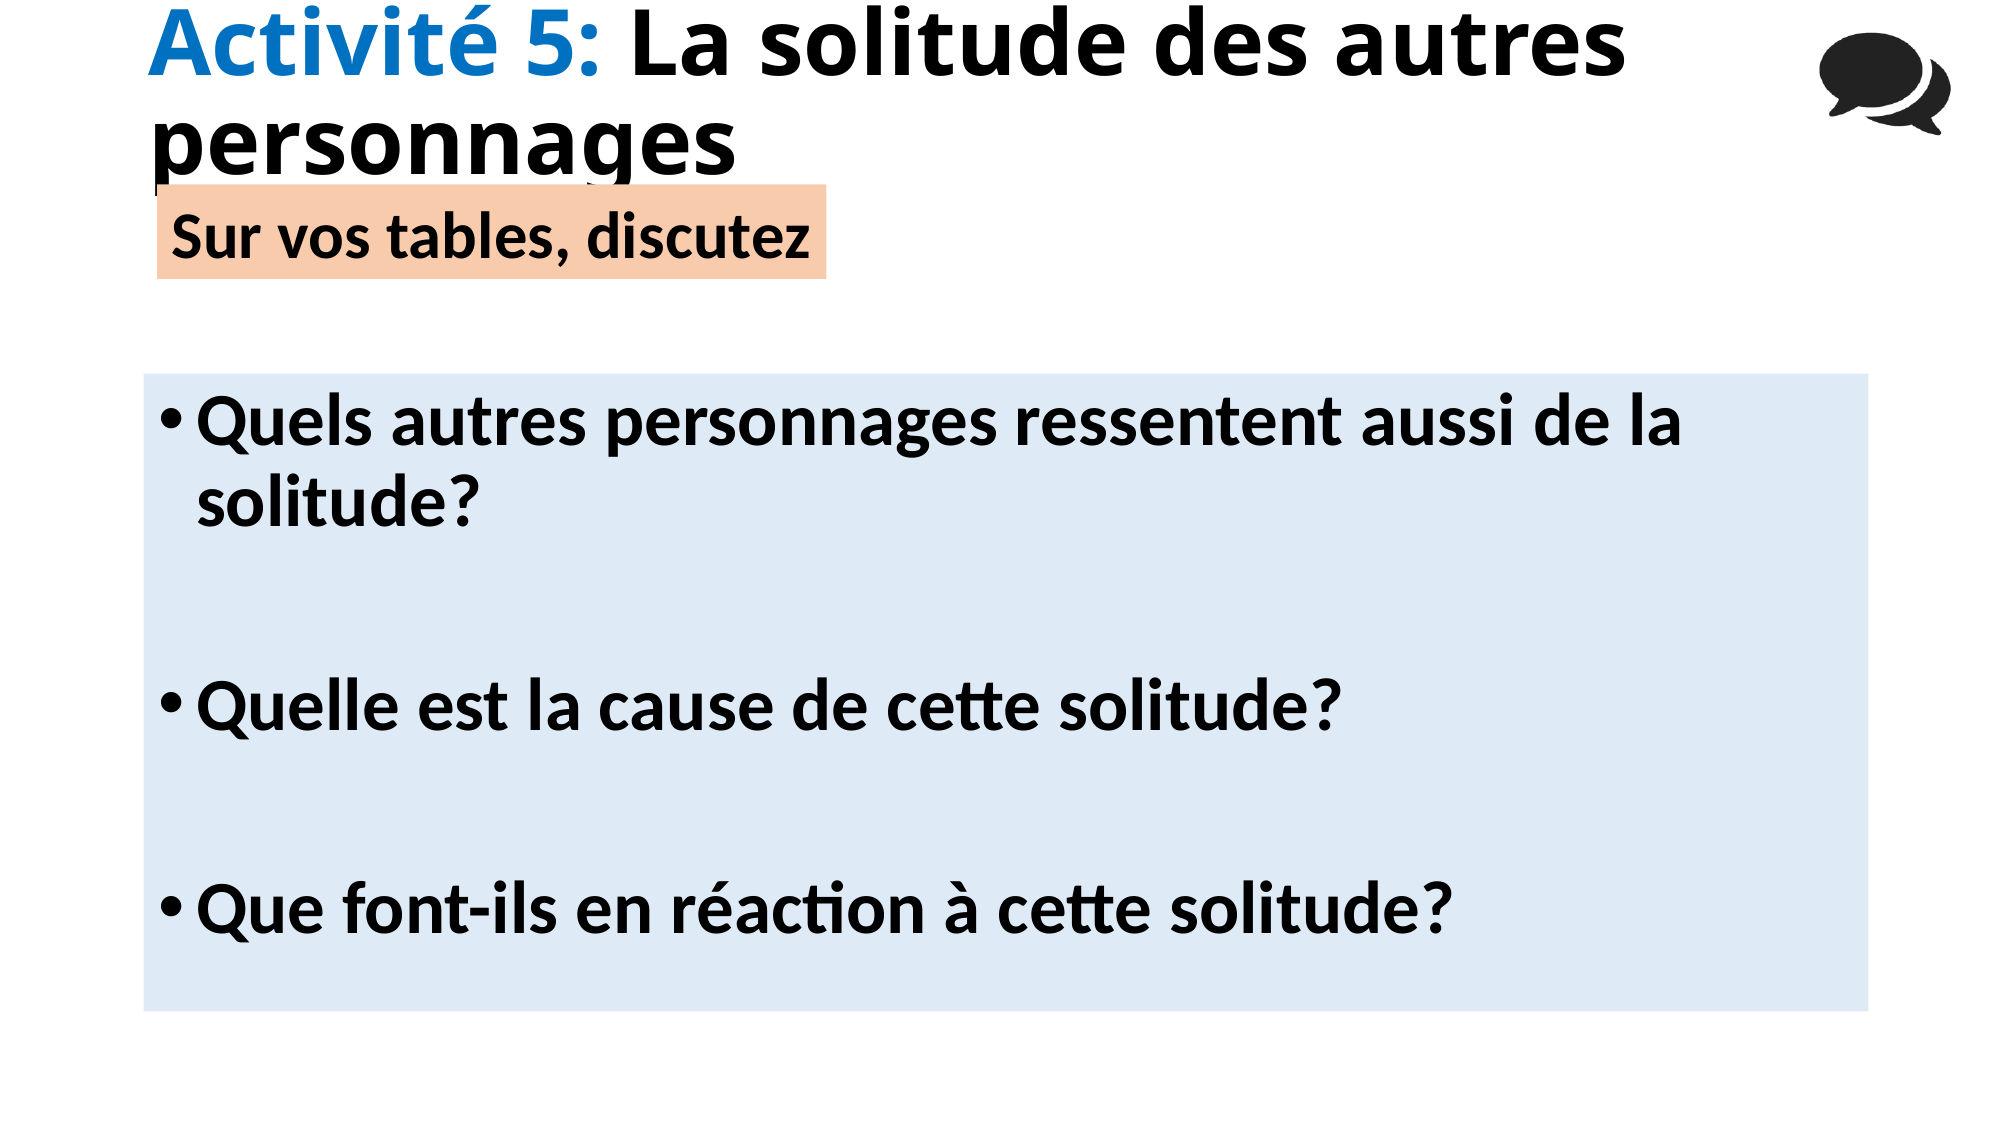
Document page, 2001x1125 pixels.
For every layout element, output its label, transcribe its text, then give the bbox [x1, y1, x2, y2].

text_box Sur vos tables, discutez [157, 184, 827, 279]
list Quels autres personnages ressentent aussi de la solitude? Quelle est la cause de cette solitude? Que font-ils en réaction à cette solitude? [143, 373, 1869, 1012]
title Activité 5: La solitude des autres personnages [133, 21, 1859, 169]
picture [1815, 14, 1956, 155]
